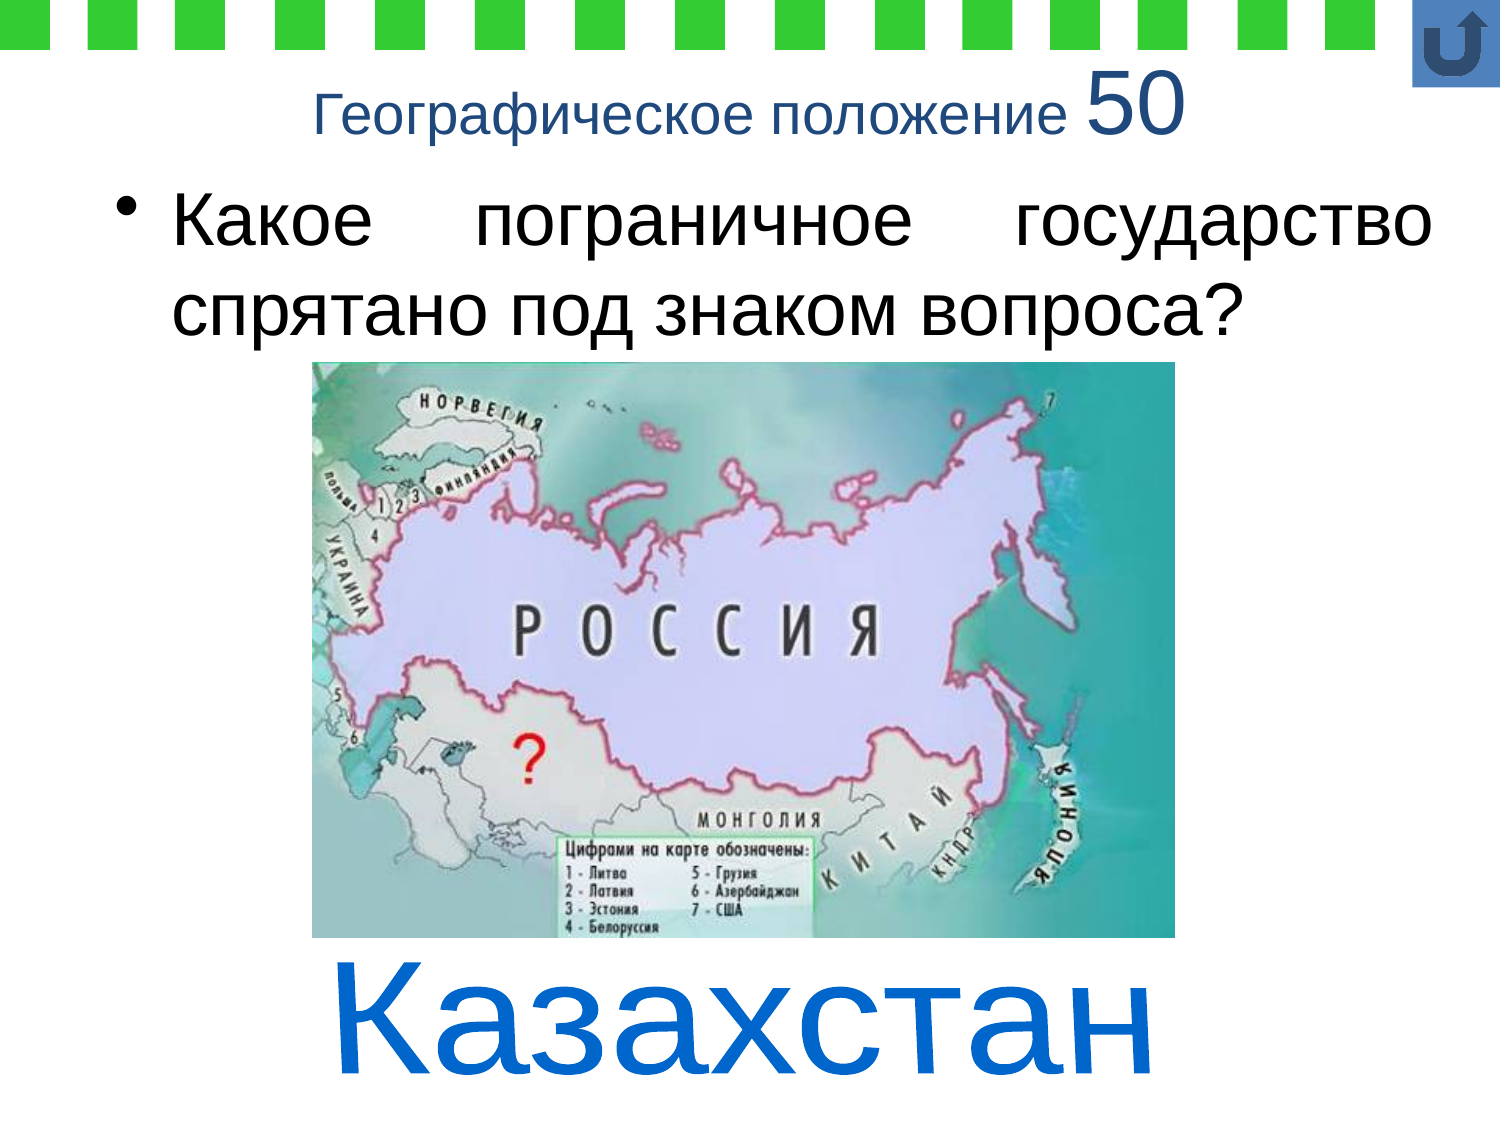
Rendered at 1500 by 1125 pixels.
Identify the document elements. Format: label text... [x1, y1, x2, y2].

title Географическое положение 50 [74, 44, 1426, 151]
picture [312, 362, 1176, 938]
text_box [0, 0, 50, 50]
text_box [87, 0, 138, 50]
text_box [575, 0, 625, 50]
text_box [675, 0, 725, 50]
text_box [1412, 0, 1500, 88]
text_box [375, 0, 425, 50]
text_box [174, 0, 225, 50]
text_box [1050, 0, 1100, 50]
text_box [774, 0, 825, 50]
text_box [275, 0, 325, 50]
text_box [1237, 0, 1288, 50]
text_box [962, 0, 1013, 50]
text_box [1137, 0, 1188, 50]
text_box [474, 0, 525, 50]
text_box [875, 0, 925, 50]
text_box [1325, 0, 1375, 50]
list Какое пограничное государство спрятано под знаком вопроса? [99, 162, 1451, 938]
